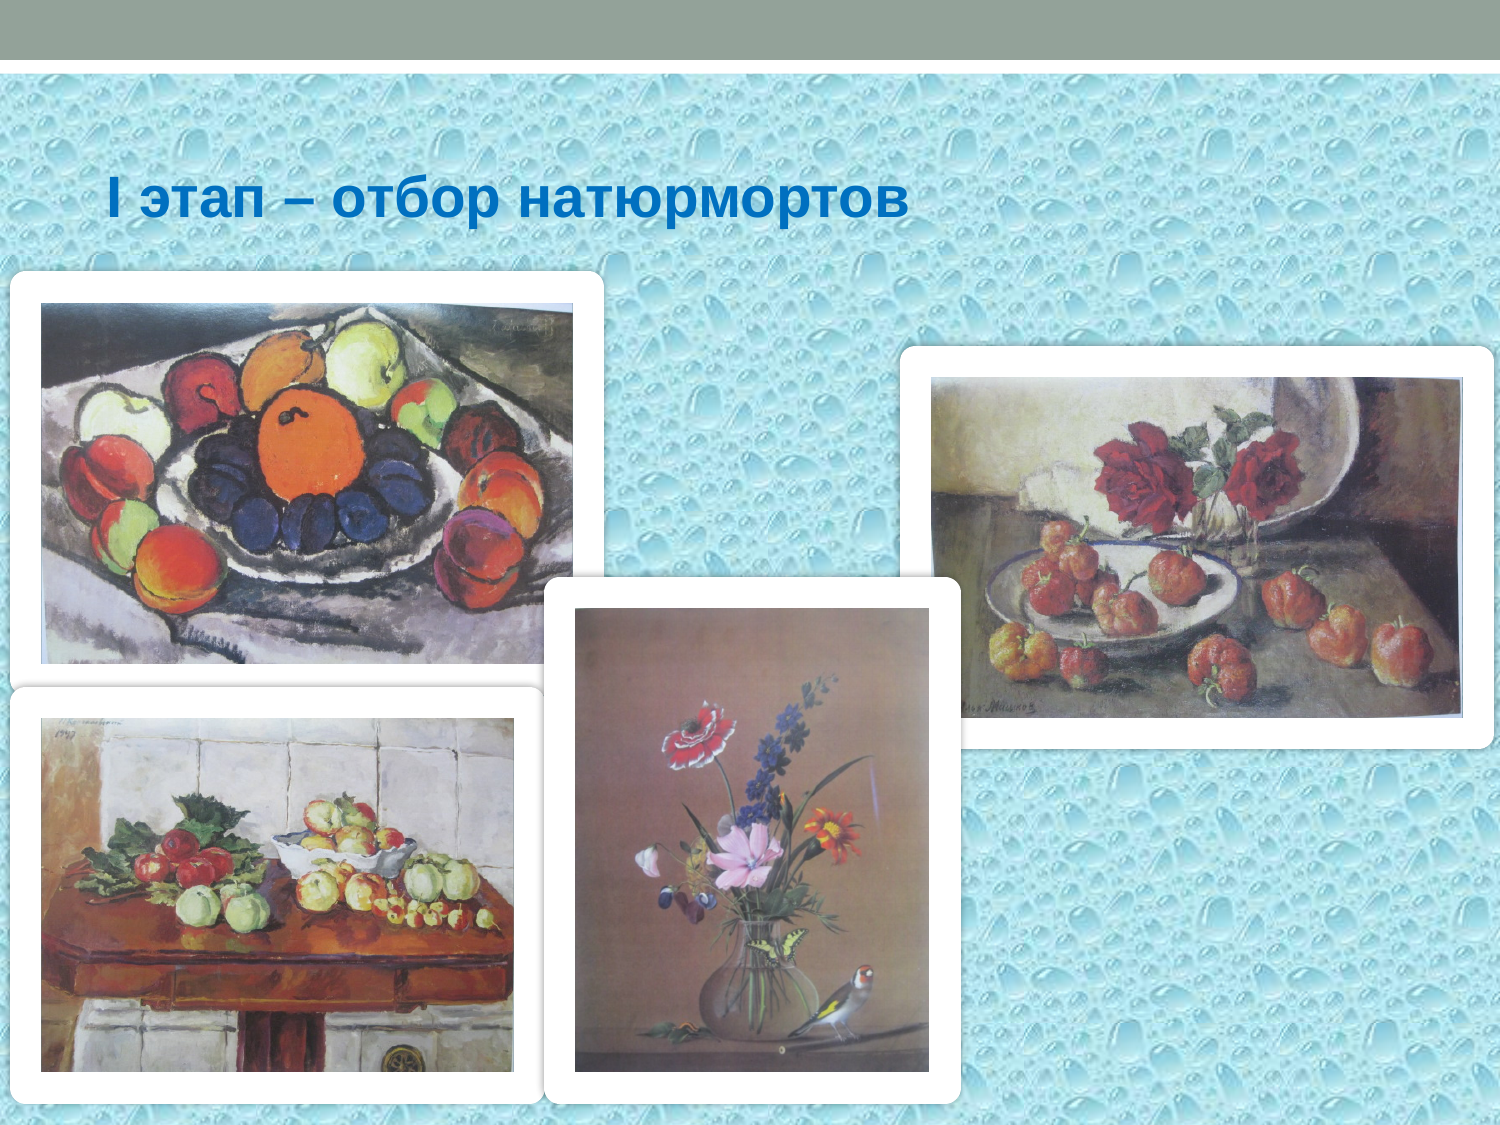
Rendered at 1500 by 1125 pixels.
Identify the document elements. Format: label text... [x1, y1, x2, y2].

text_box I этап – отбор натюрмортов [91, 152, 925, 237]
picture [0, 74, 1500, 1125]
